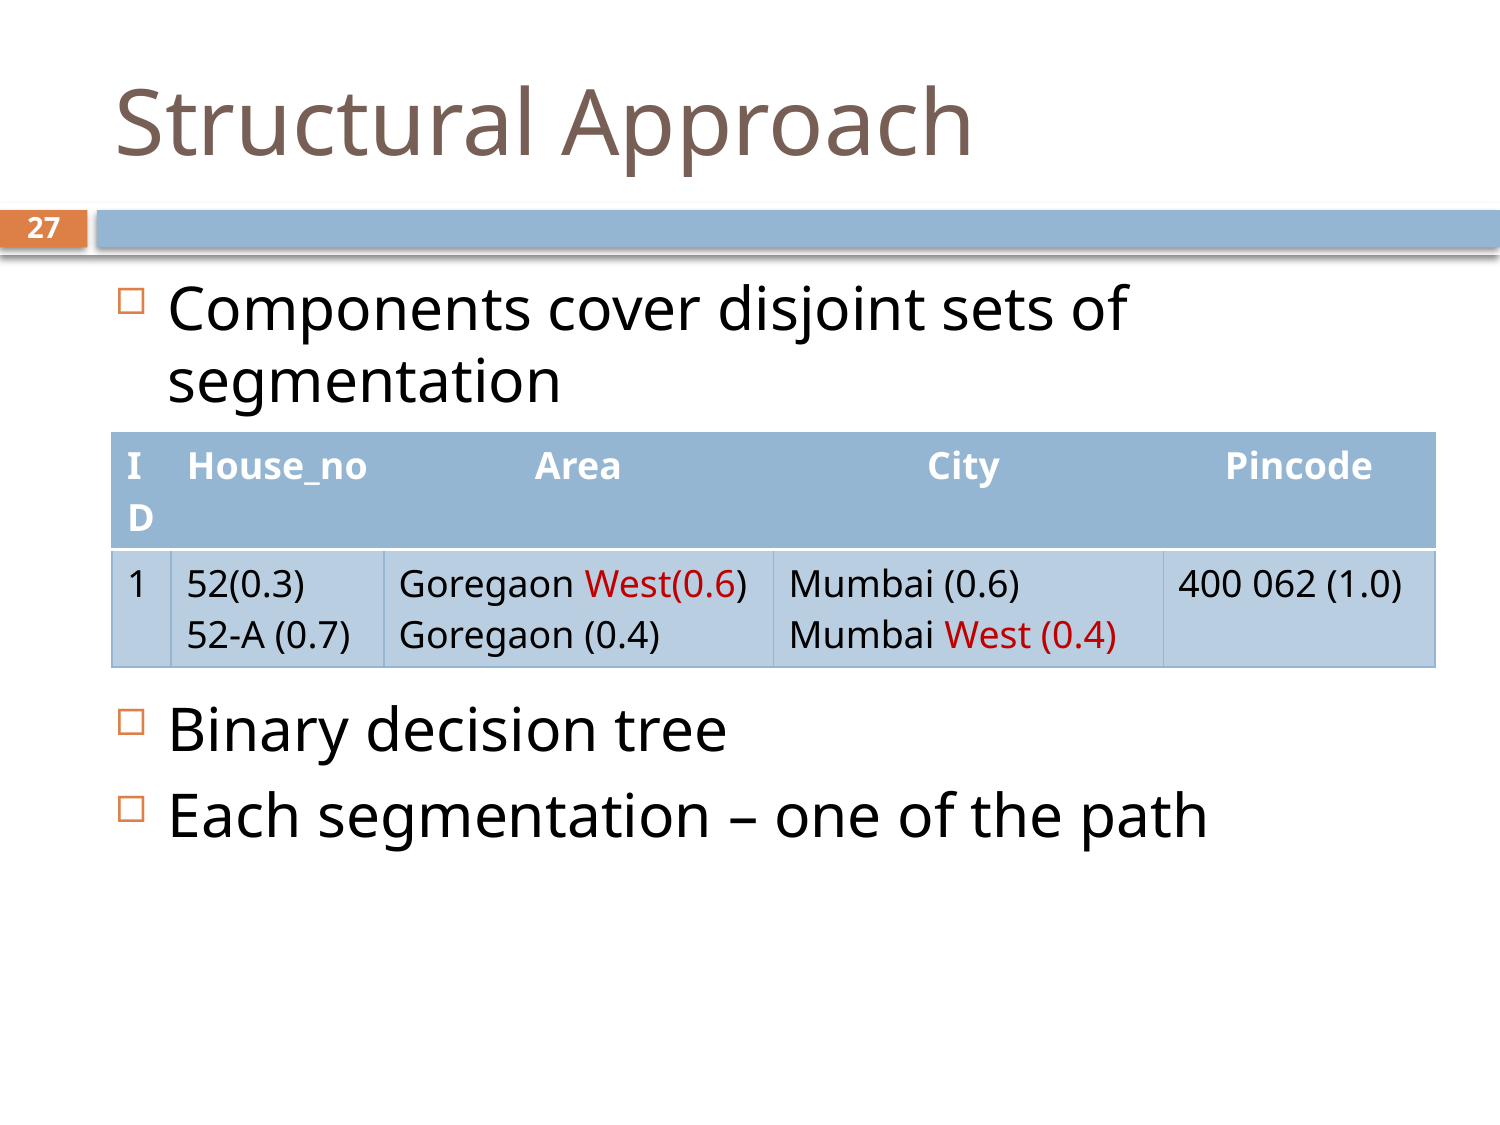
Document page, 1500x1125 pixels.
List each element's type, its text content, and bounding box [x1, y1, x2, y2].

table_cell Goregaon West(0.6) Goregaon (0.4) [385, 551, 773, 666]
table_cell Mumbai (0.6) Mumbai West (0.4) [774, 551, 1163, 666]
table_header City [774, 433, 1163, 548]
table_header Pincode [1164, 433, 1434, 548]
table_header House_no [172, 433, 383, 548]
table_header ID [113, 433, 170, 548]
table_cell 1 [113, 551, 170, 666]
table_header Area [385, 433, 773, 548]
table_cell 400 062 (1.0) [1164, 551, 1434, 666]
slide_number 27 [0, 208, 88, 249]
title Structural Approach [99, 37, 1438, 200]
list Components cover disjoint sets of segmentation Binary decision tree Each segmentation – one of the path [100, 262, 1438, 1005]
table_cell 52(0.3) 52-A (0.7) [172, 551, 383, 666]
